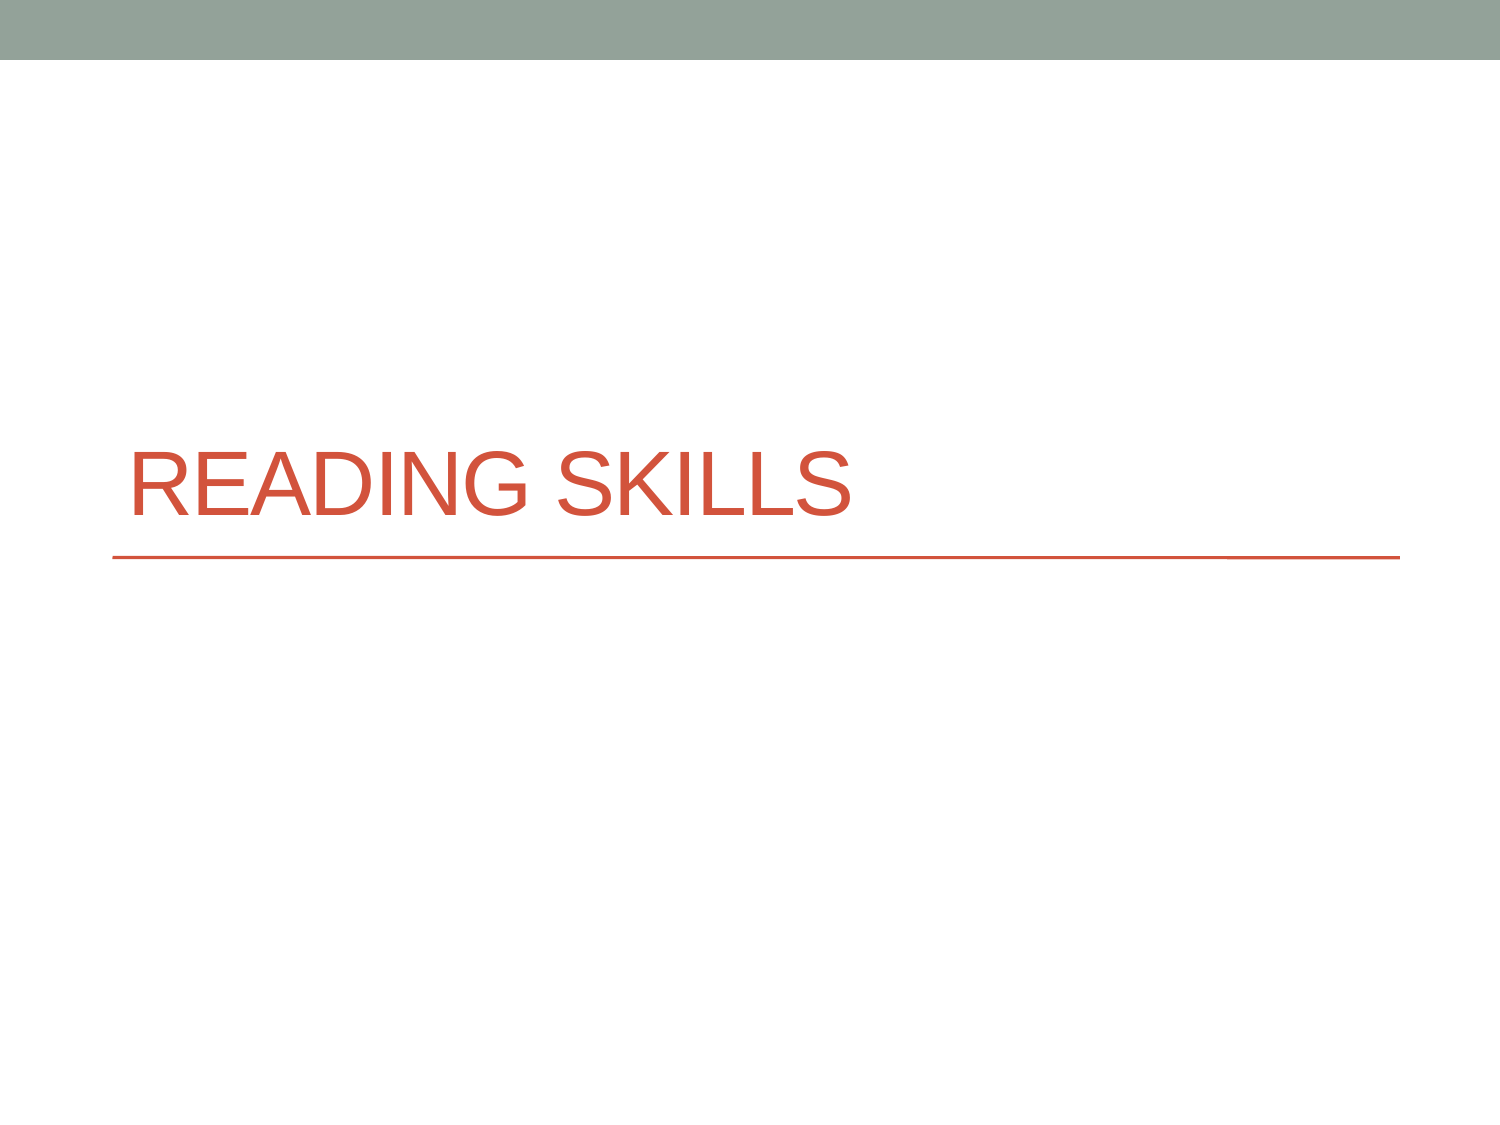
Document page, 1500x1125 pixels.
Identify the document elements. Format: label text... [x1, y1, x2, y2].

title Reading skills [112, 224, 1400, 542]
